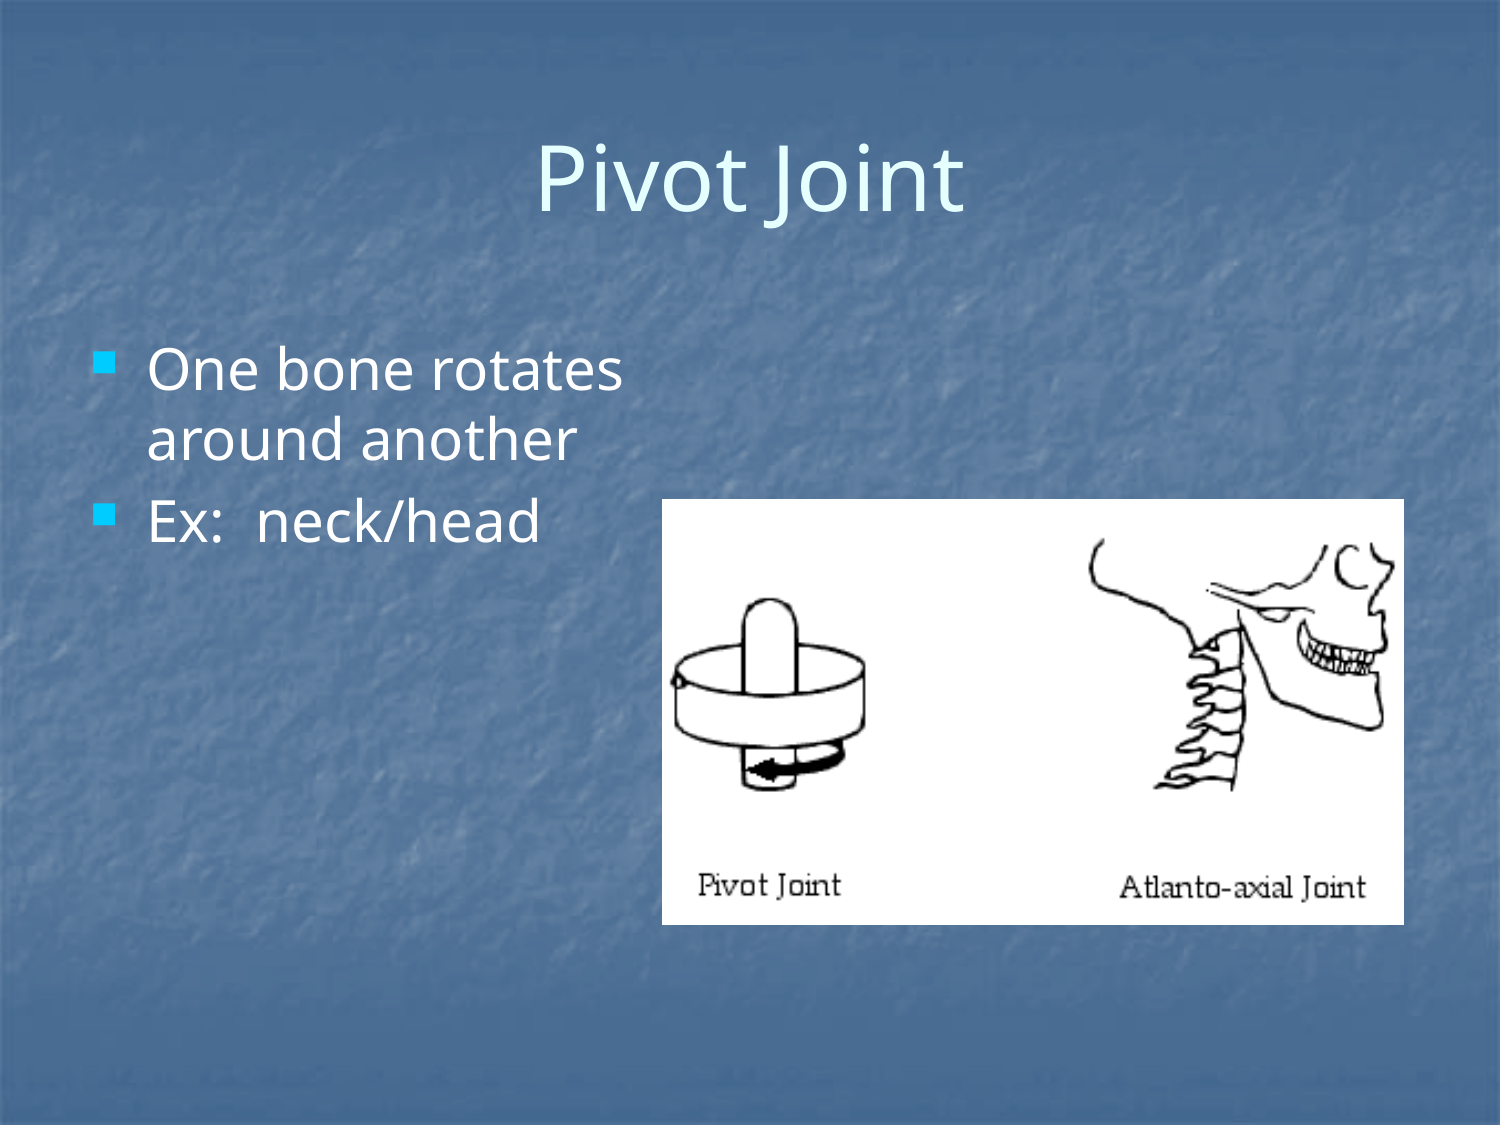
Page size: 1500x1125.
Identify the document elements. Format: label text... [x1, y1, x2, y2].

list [662, 499, 1405, 926]
title Pivot Joint [74, 62, 1426, 288]
list One bone rotates around another Ex: neck/head [74, 324, 738, 1001]
